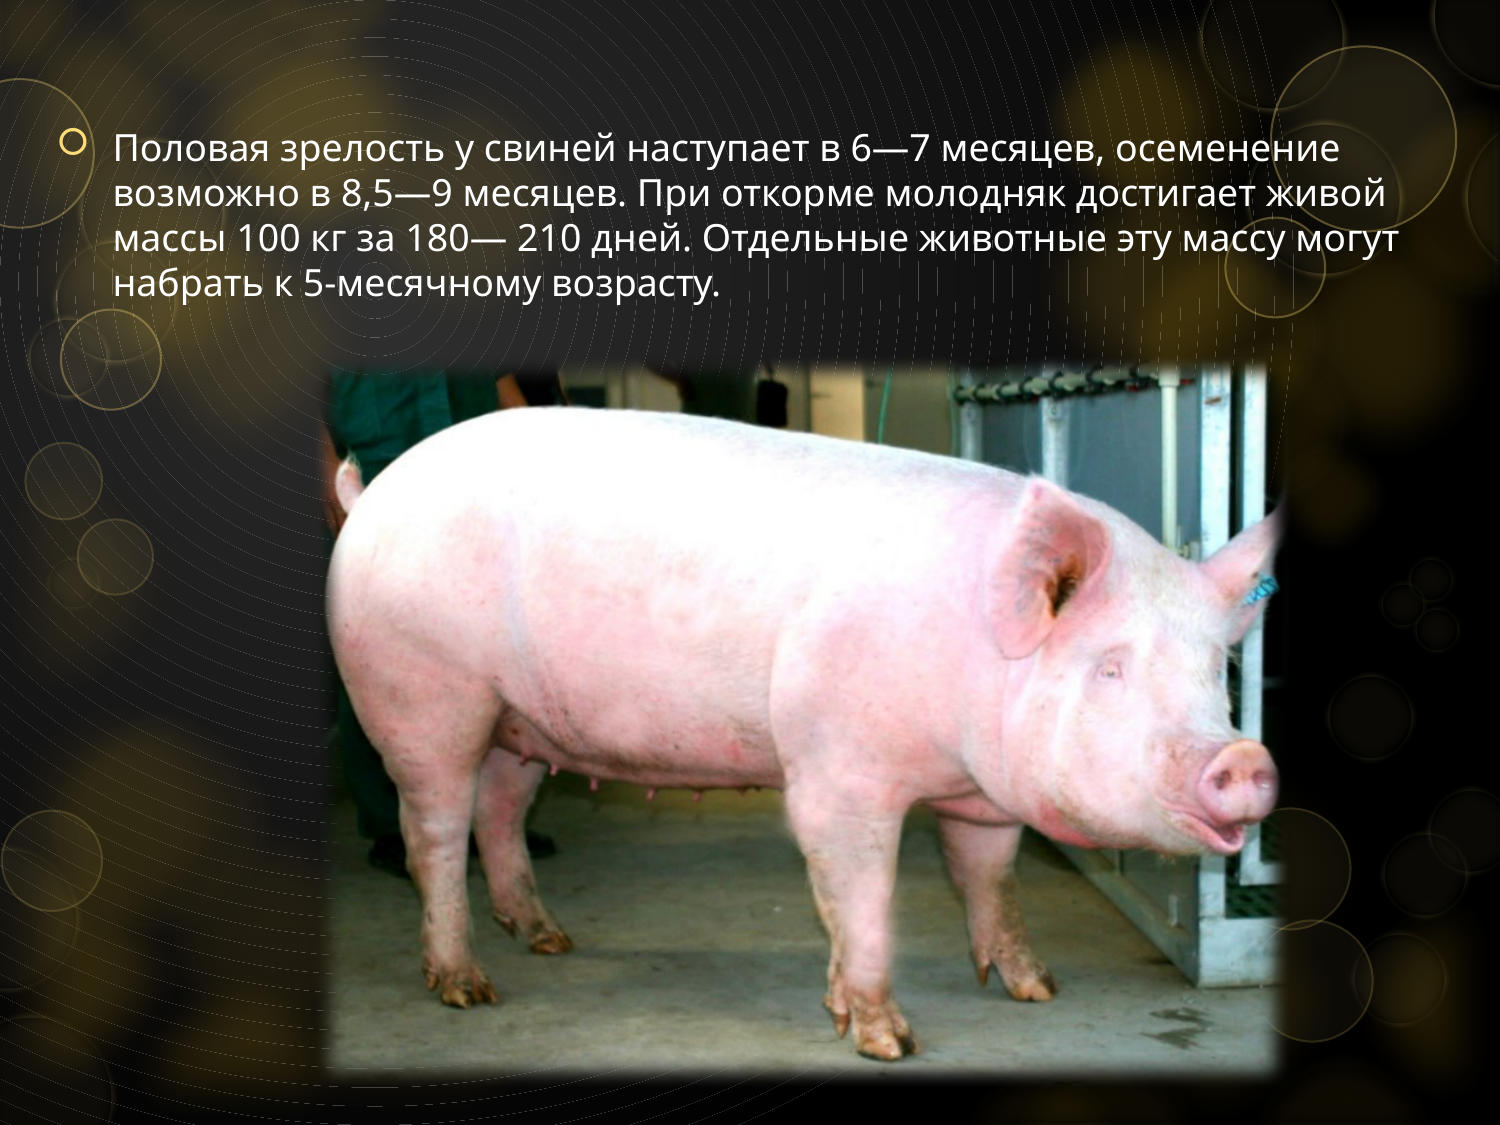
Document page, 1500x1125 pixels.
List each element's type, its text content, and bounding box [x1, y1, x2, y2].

picture [312, 355, 1292, 1090]
list Половая зрелость у свиней наступает в 6—7 месяцев, осеменение возможно в 8,5—9 месяцев. При откорме молодняк достигает живой массы 100 кг за 180— 210 дней. Отдельные животные эту массу могут набрать к 5-месячному возрасту. [41, 30, 1483, 398]
